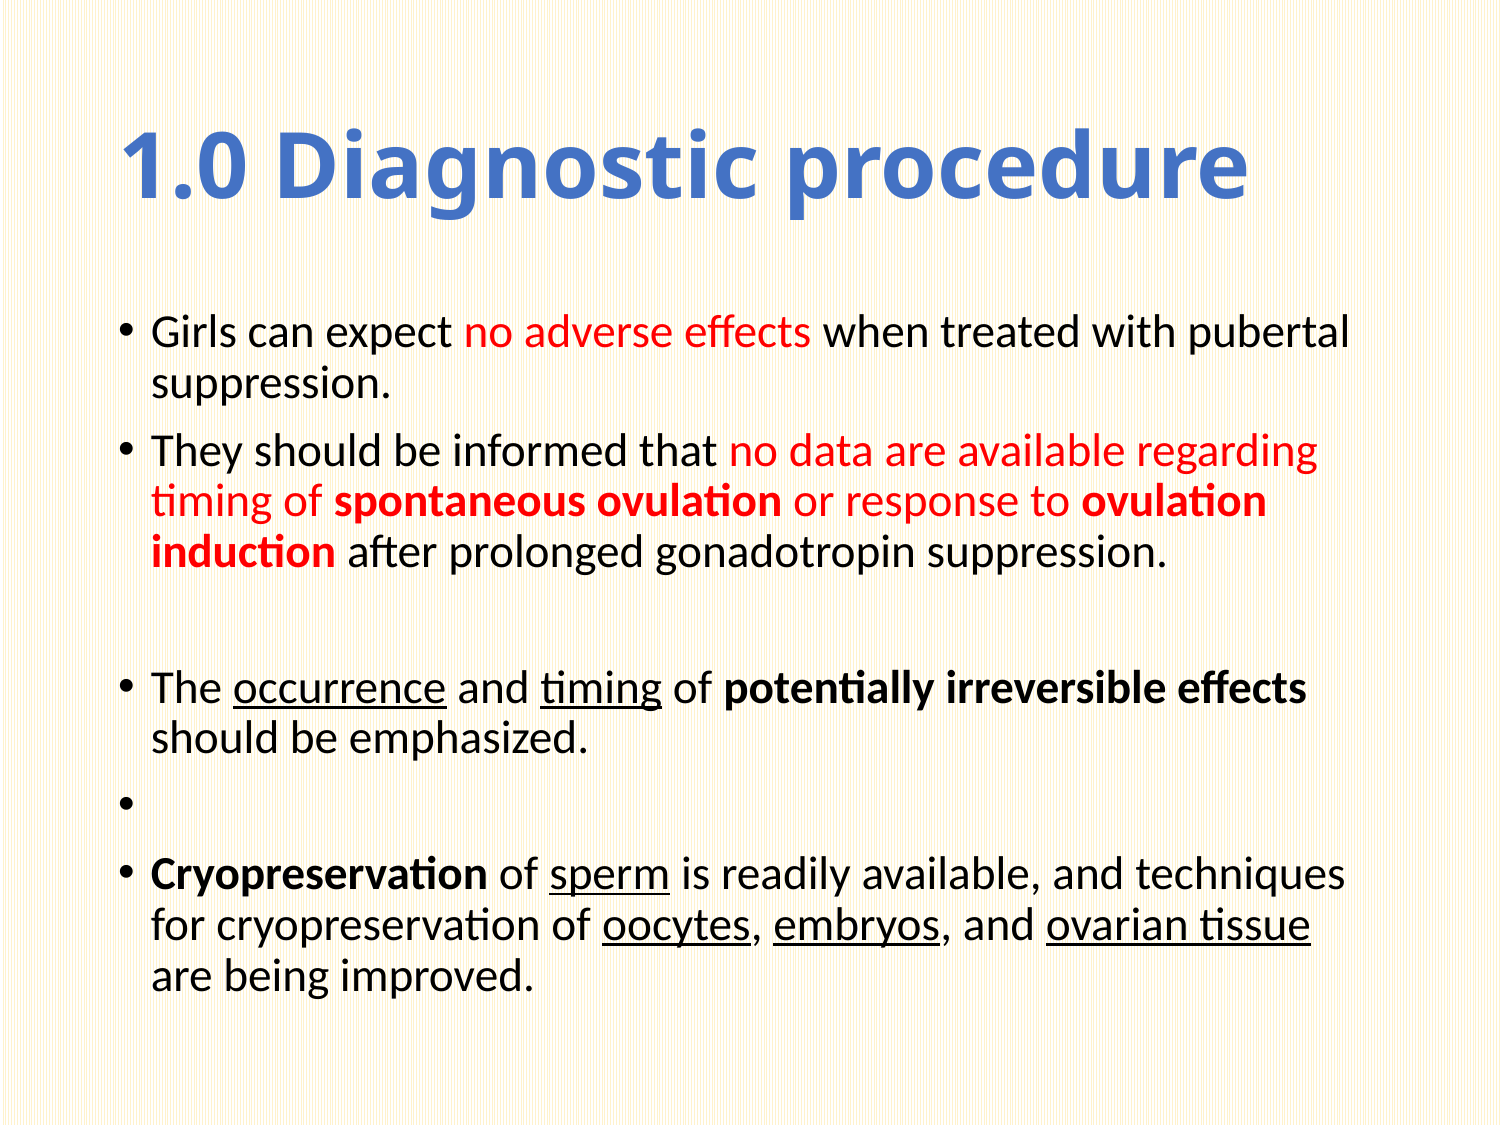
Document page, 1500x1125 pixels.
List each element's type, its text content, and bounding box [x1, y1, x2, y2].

title 1.0 Diagnostic procedure [103, 59, 1397, 278]
list Girls can expect no adverse effects when treated with pubertal suppression. They should be informed that no data are available regarding timing of spontaneous ovulation or response to ovulation induction after prolonged gonadotropin suppression. The occurrence and timing of potentially irreversible effects should be emphasized. Cryopreservation of sperm is readily available, and techniques for cryopreservation of oocytes, embryos, and ovarian tissue are being improved. [103, 299, 1397, 1014]
